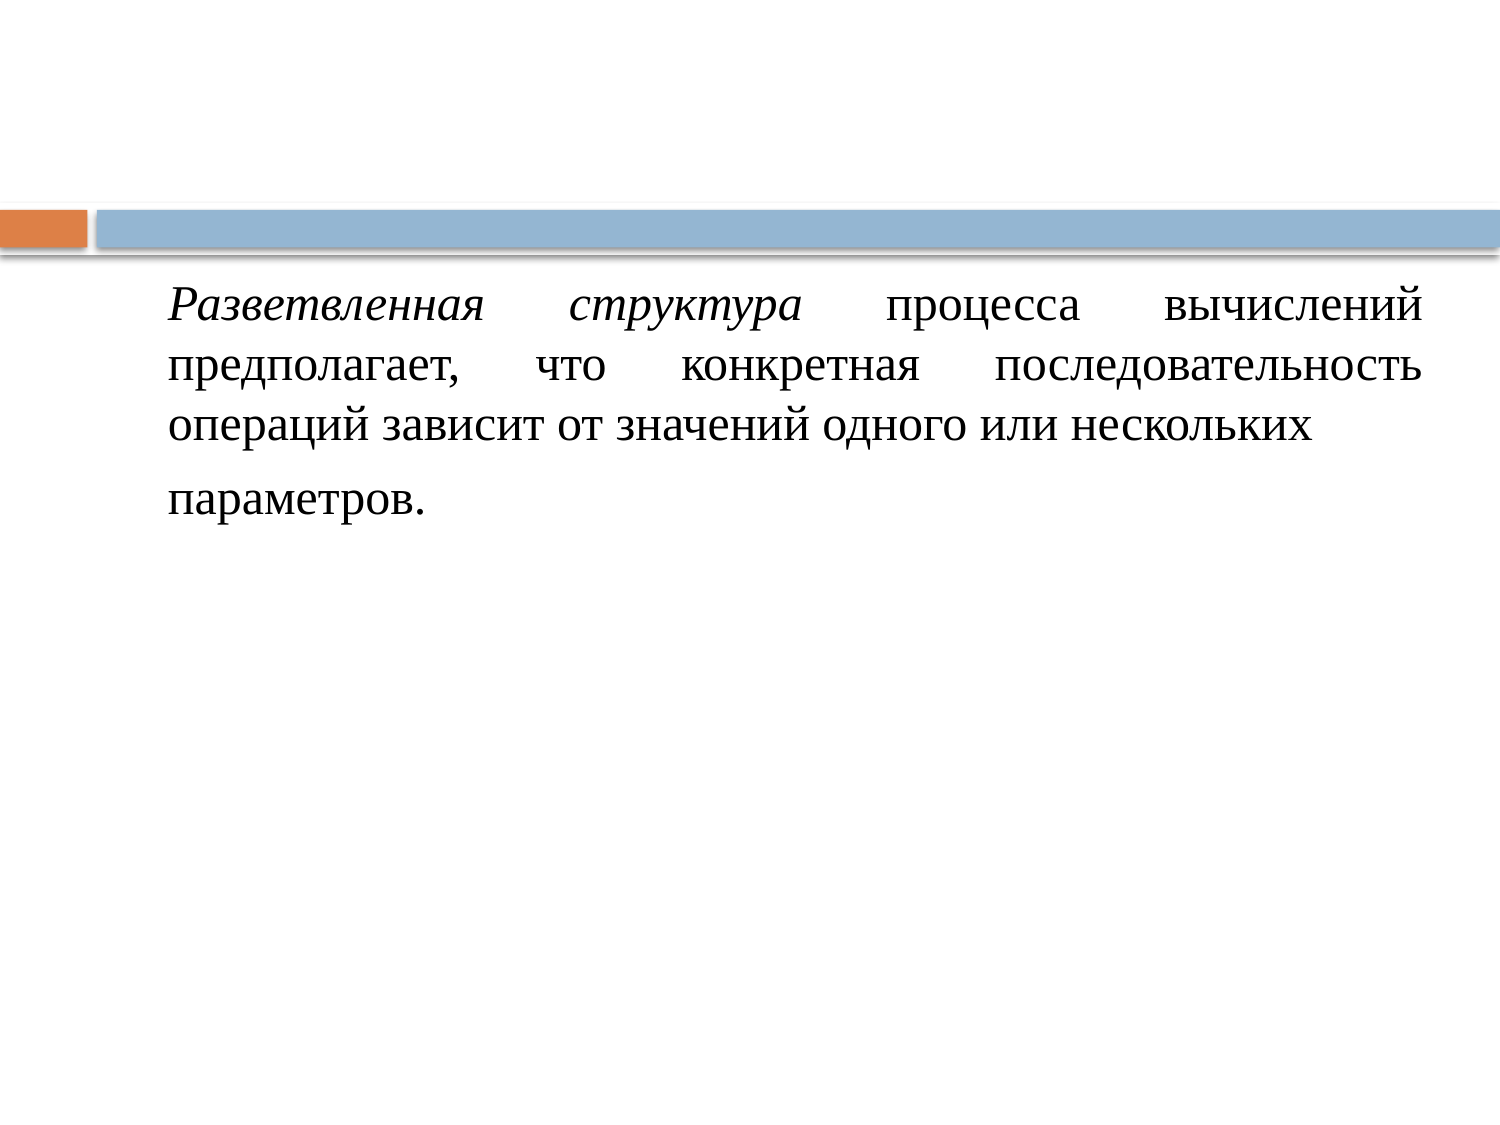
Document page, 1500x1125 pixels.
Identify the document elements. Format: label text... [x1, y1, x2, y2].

list Разветвленная структура процесса вычислений предполагает, что конкретная последовательность операций зависит от значений одного или нескольких параметров. [100, 262, 1438, 1000]
